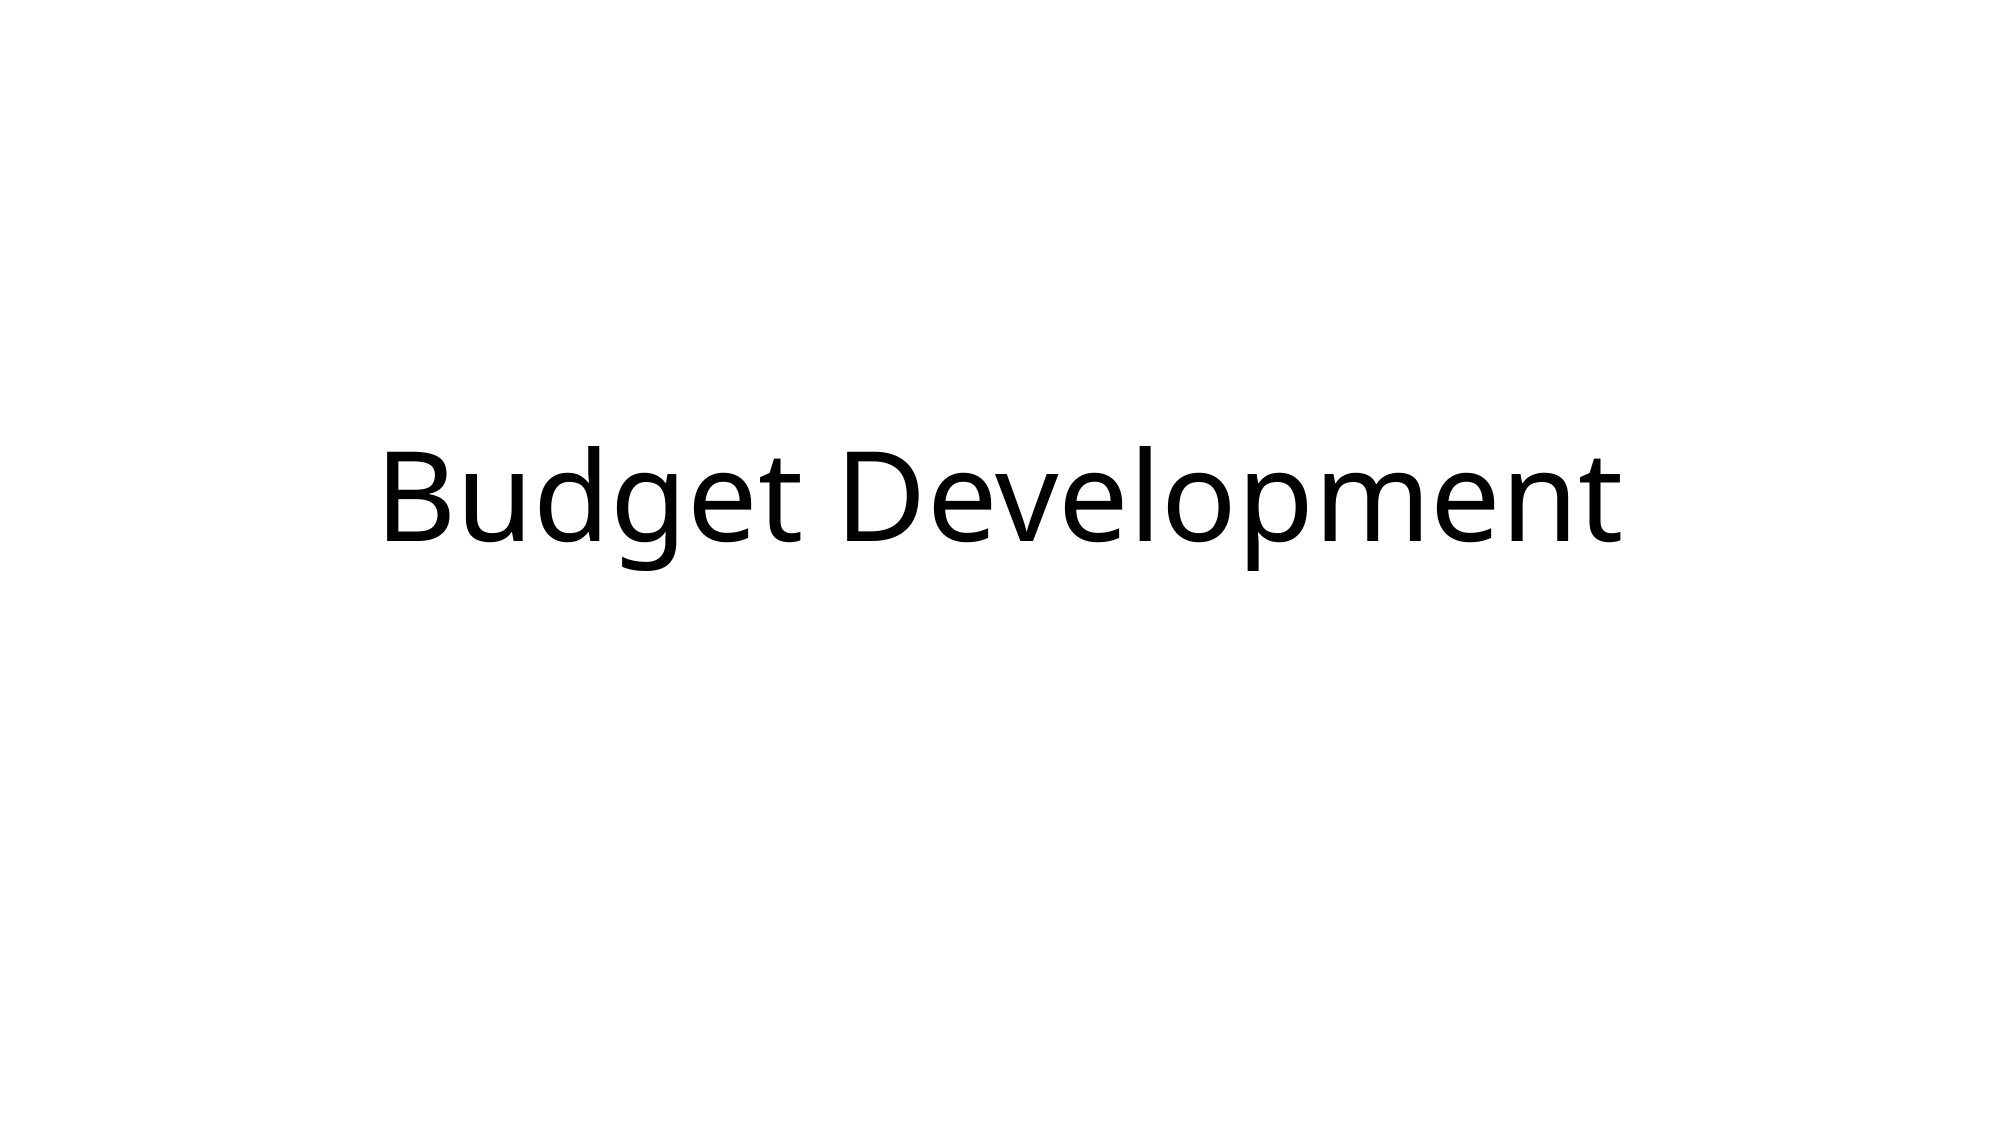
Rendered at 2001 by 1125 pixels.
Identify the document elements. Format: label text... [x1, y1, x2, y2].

title Budget Development [249, 184, 1750, 576]
